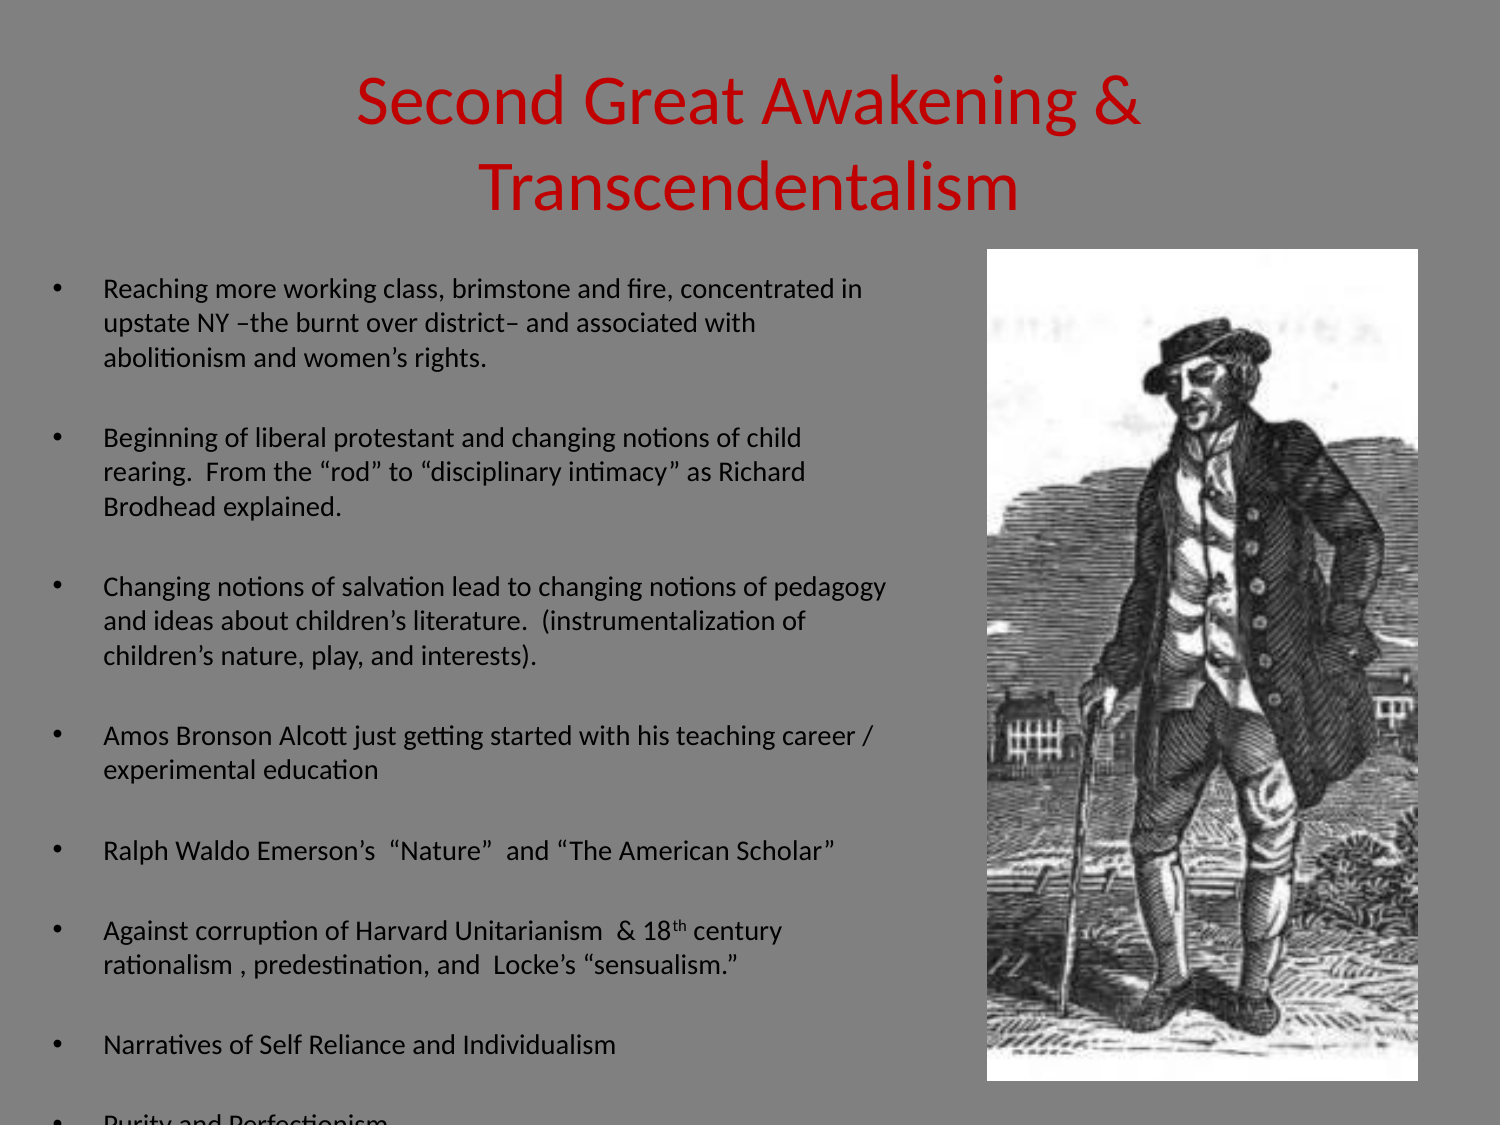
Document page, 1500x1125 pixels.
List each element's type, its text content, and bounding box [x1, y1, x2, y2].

list Reaching more working class, brimstone and fire, concentrated in upstate NY –the burnt over district– and associated with abolitionism and women’s rights. Beginning of liberal protestant and changing notions of child rearing. From the “rod” to “disciplinary intimacy” as Richard Brodhead explained. Changing notions of salvation lead to changing notions of pedagogy and ideas about children’s literature. (instrumentalization of children’s nature, play, and interests). Amos Bronson Alcott just getting started with his teaching career / experimental education Ralph Waldo Emerson’s “Nature” and “The American Scholar” Against corruption of Harvard Unitarianism & 18th century rationalism , predestination, and Locke’s “sensualism.” Narratives of Self Reliance and Individualism Purity and Perfectionism [37, 262, 913, 1125]
picture [987, 249, 1419, 1081]
title Second Great Awakening & Transcendentalism [75, 45, 1425, 233]
